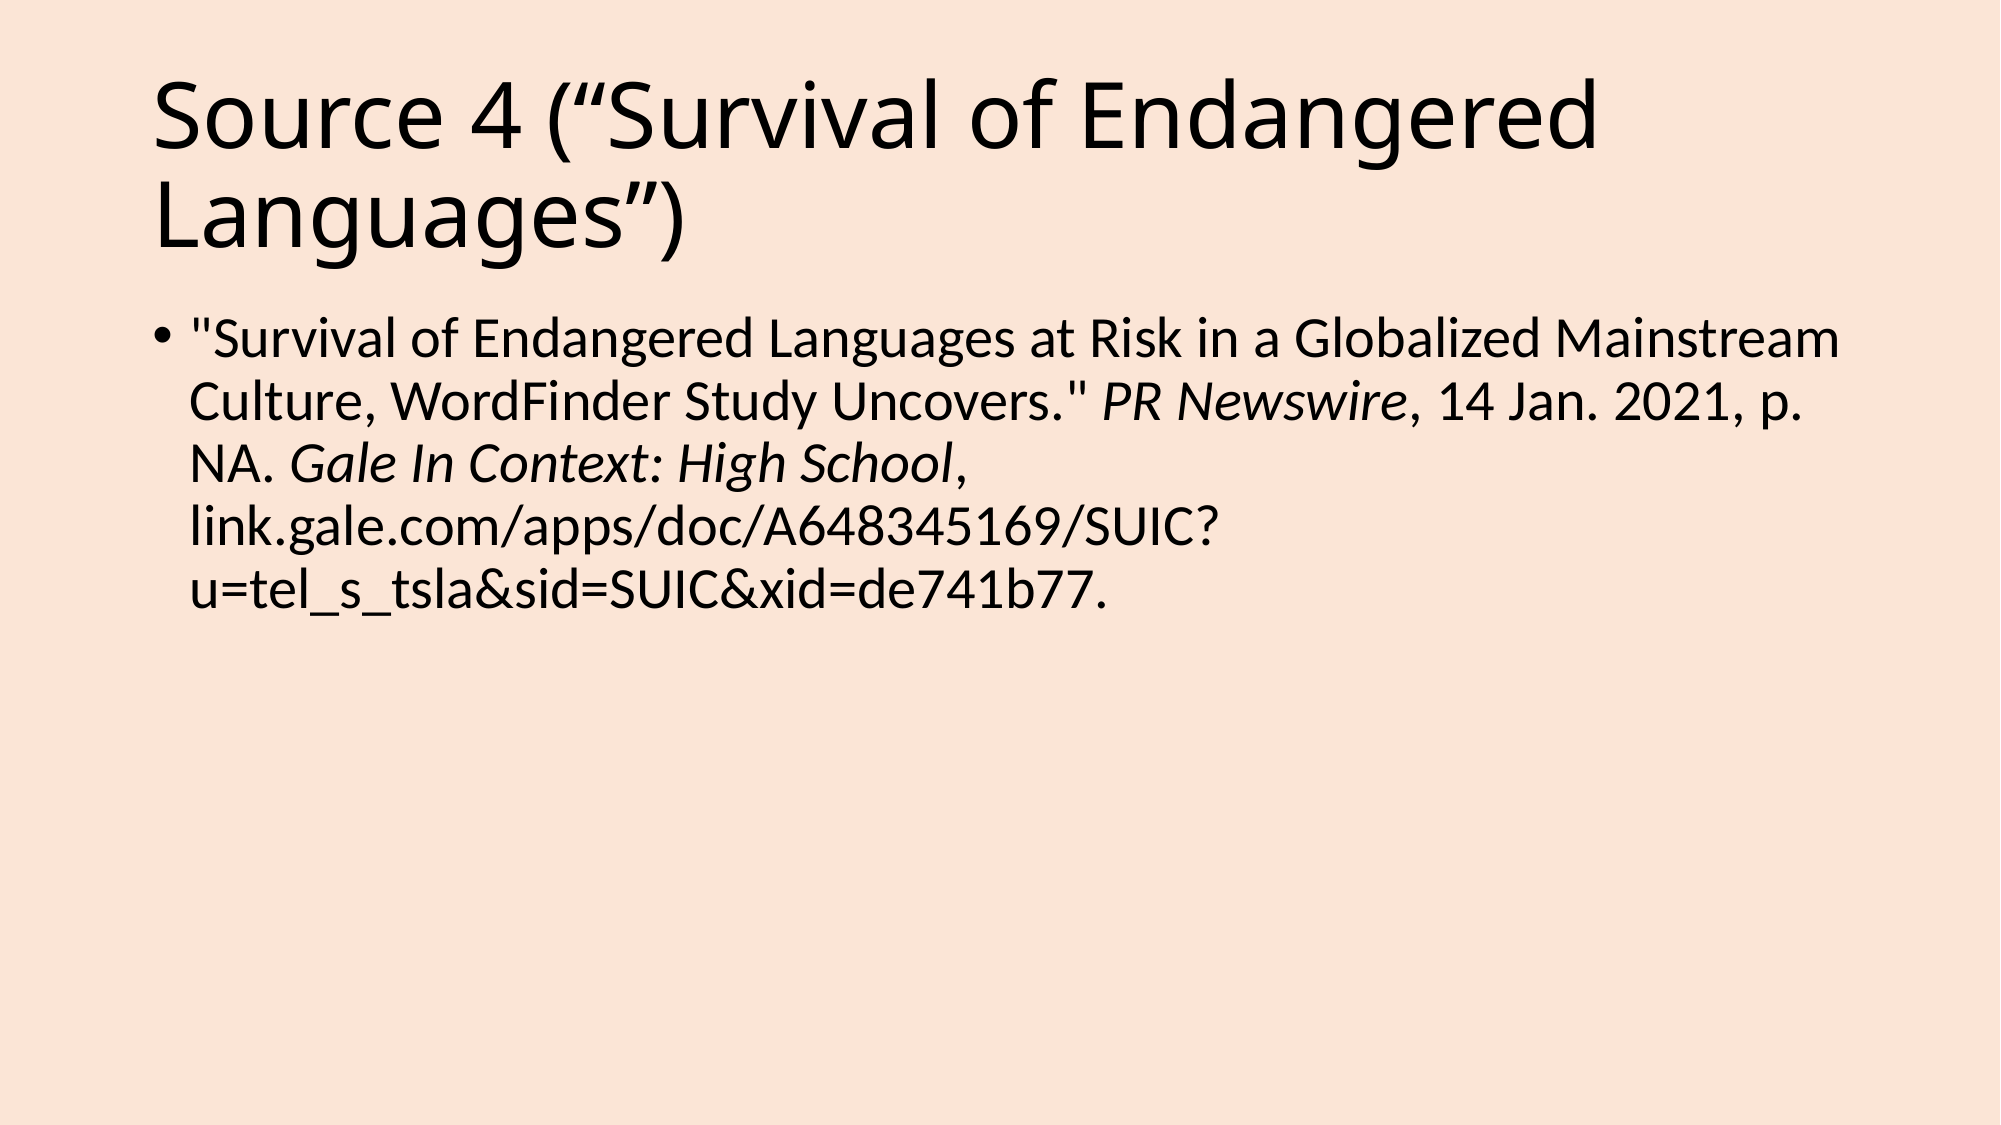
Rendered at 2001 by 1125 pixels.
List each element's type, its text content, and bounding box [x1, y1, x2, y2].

list "Survival of Endangered Languages at Risk in a Globalized Mainstream Culture, WordFinder Study Uncovers." PR Newswire, 14 Jan. 2021, p. NA. Gale In Context: High School, link.gale.com/apps/doc/A648345169/SUIC?u=tel_s_tsla&sid=SUIC&xid=de741b77. [137, 299, 1863, 1014]
title Source 4 (“Survival of Endangered Languages”) [137, 59, 1863, 278]
